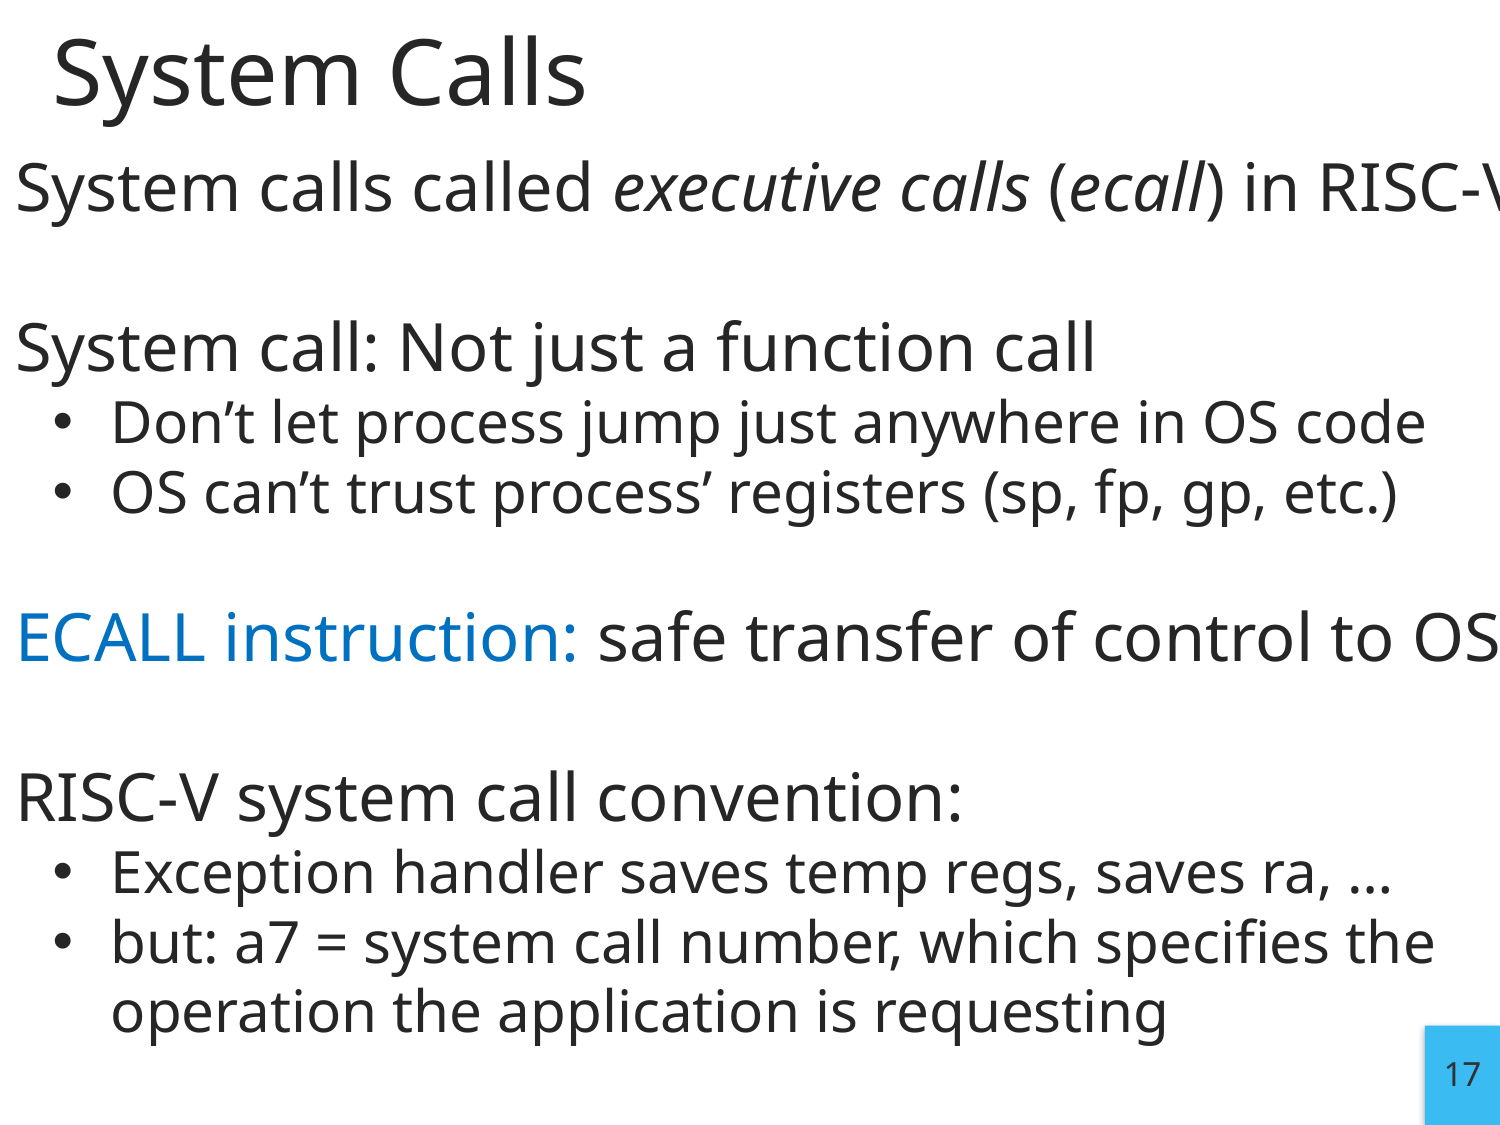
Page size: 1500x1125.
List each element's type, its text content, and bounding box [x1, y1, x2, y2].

list System calls called executive calls (ecall) in RISC-V System call: Not just a function call Don’t let process jump just anywhere in OS code OS can’t trust process’ registers (sp, fp, gp, etc.) ECALL instruction: safe transfer of control to OS RISC-V system call convention: Exception handler saves temp regs, saves ra, … but: a7 = system call number, which specifies the operation the application is requesting [0, 137, 1500, 1125]
title System Calls [37, 24, 1463, 113]
